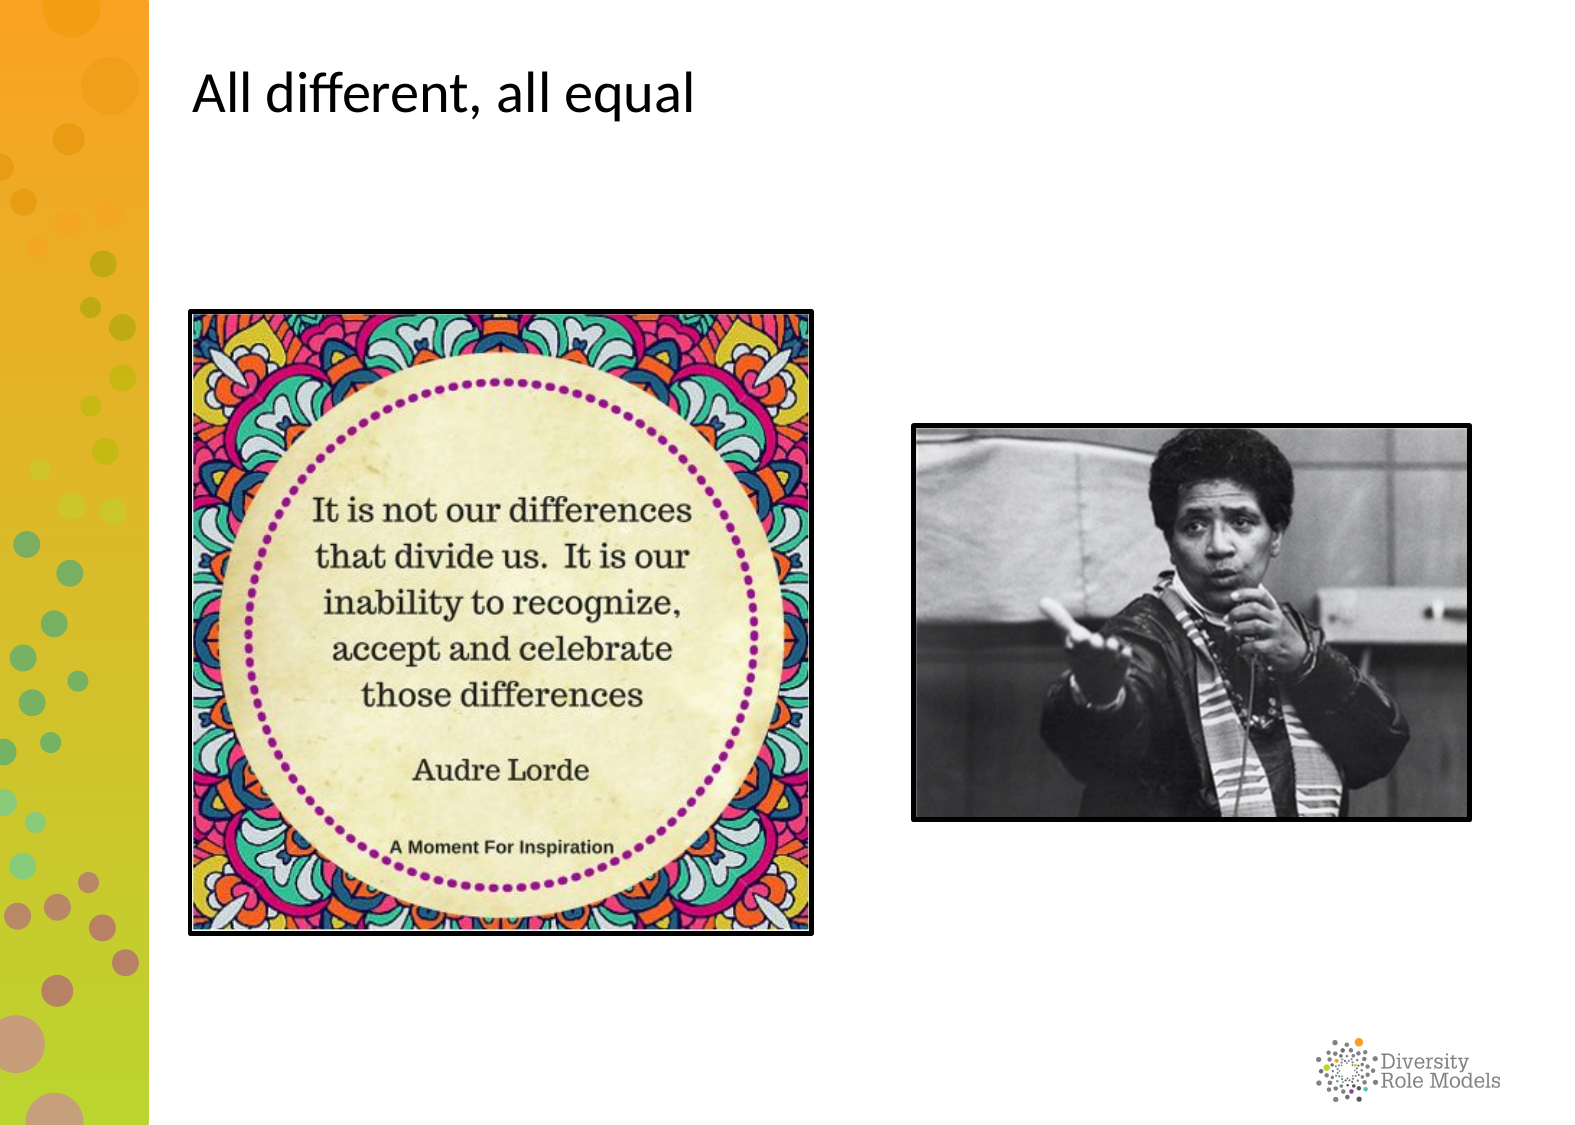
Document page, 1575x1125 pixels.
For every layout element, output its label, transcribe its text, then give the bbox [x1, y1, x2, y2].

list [192, 313, 810, 932]
picture [1316, 1038, 1500, 1102]
title All different, all equal [192, 63, 1500, 188]
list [911, 423, 1472, 822]
